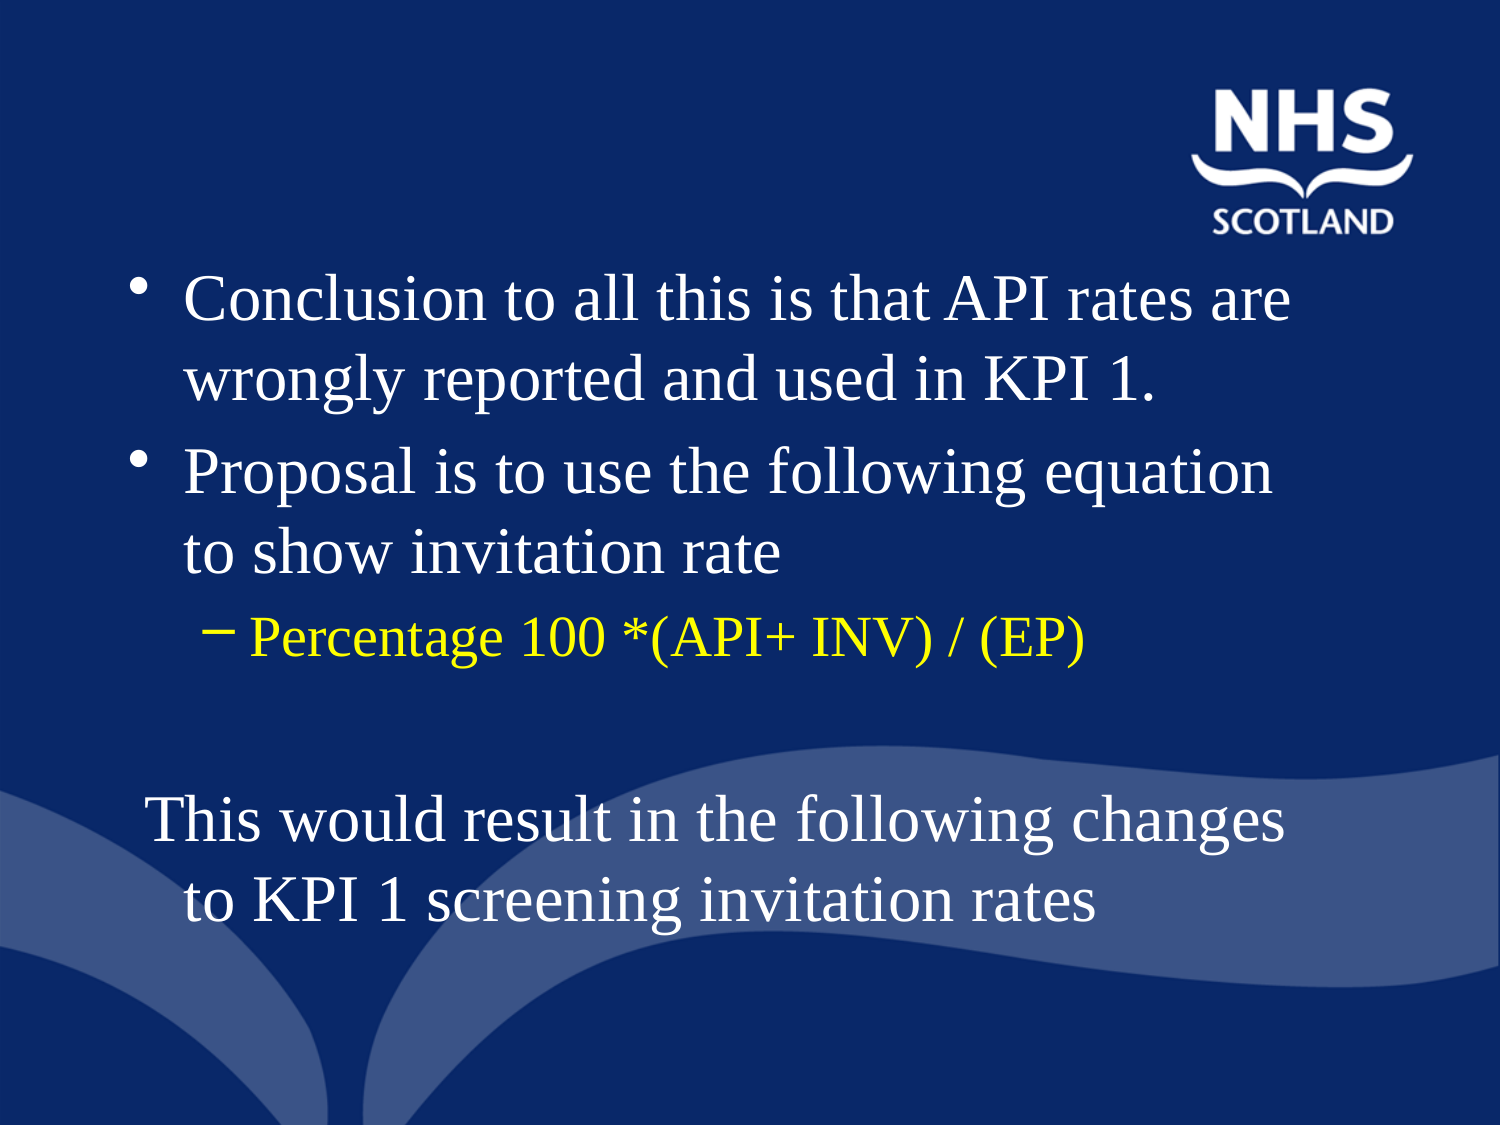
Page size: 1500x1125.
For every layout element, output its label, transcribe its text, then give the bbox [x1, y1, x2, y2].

picture [0, 0, 1499, 1125]
list Conclusion to all this is that API rates are wrongly reported and used in KPI 1. Proposal is to use the following equation to show invitation rate Percentage 100 *(API+ INV) / (EP) This would result in the following changes to KPI 1 screening invitation rates [112, 245, 1360, 901]
